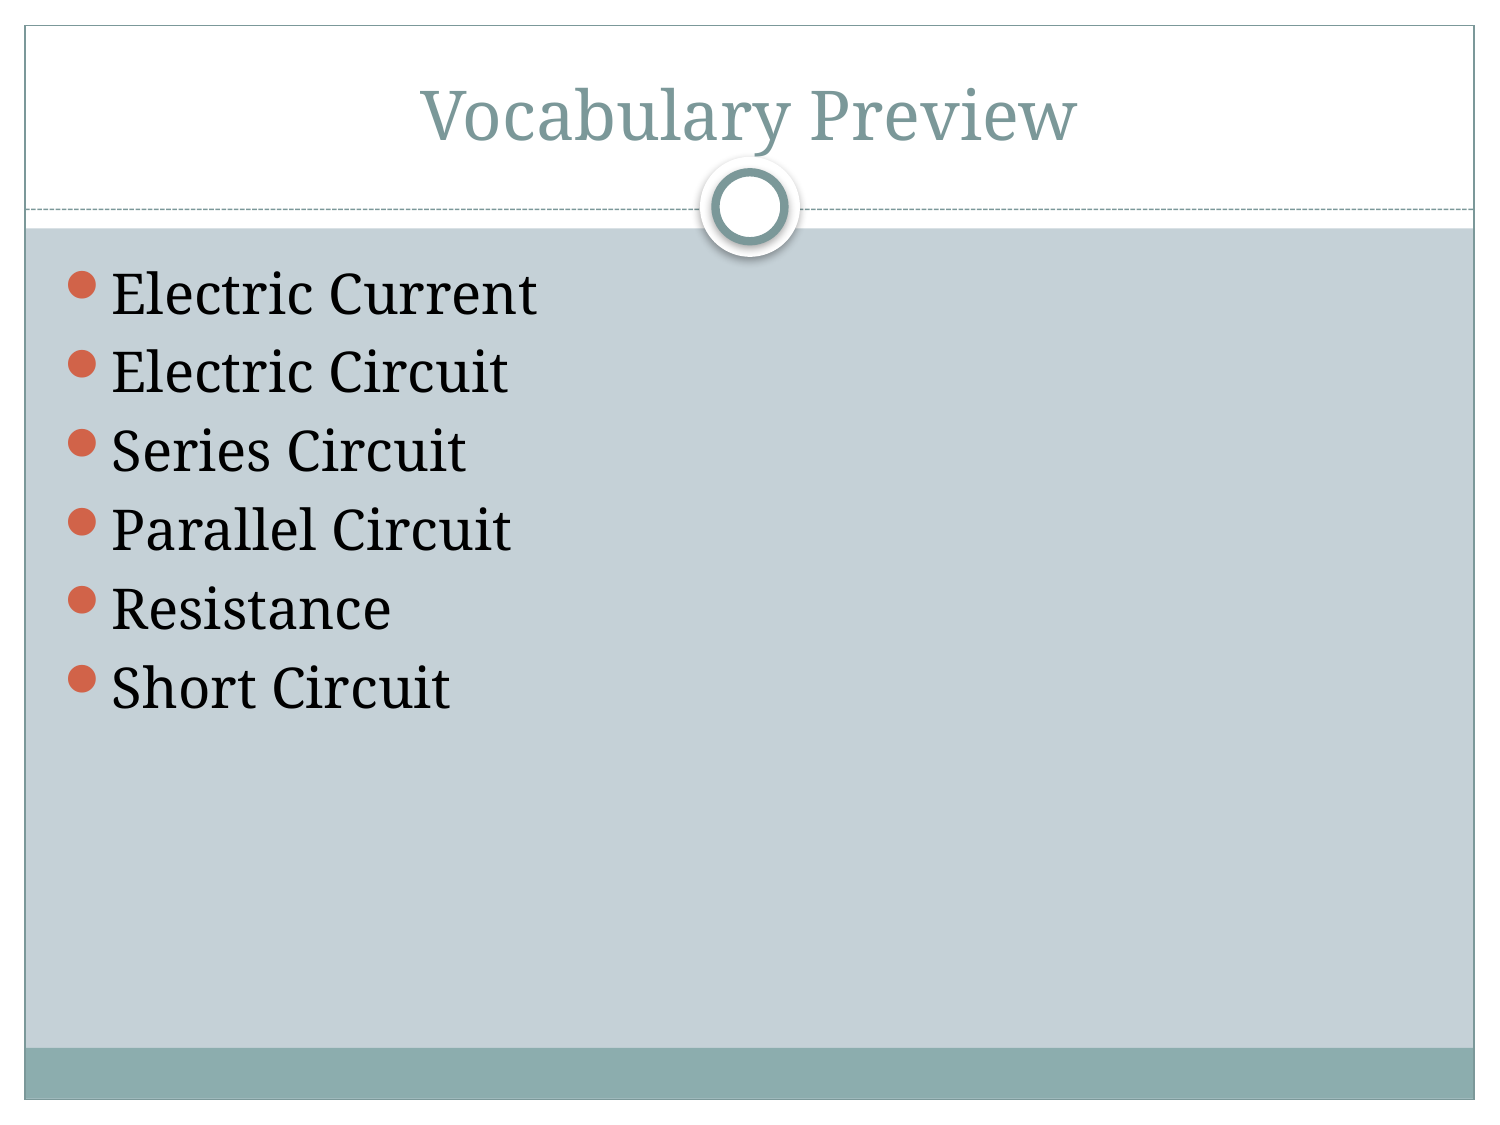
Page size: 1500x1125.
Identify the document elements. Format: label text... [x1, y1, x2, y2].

list Electric Current Electric Circuit Series Circuit Parallel Circuit Resistance Short Circuit [49, 250, 1445, 1001]
title Vocabulary Preview [49, 37, 1450, 162]
